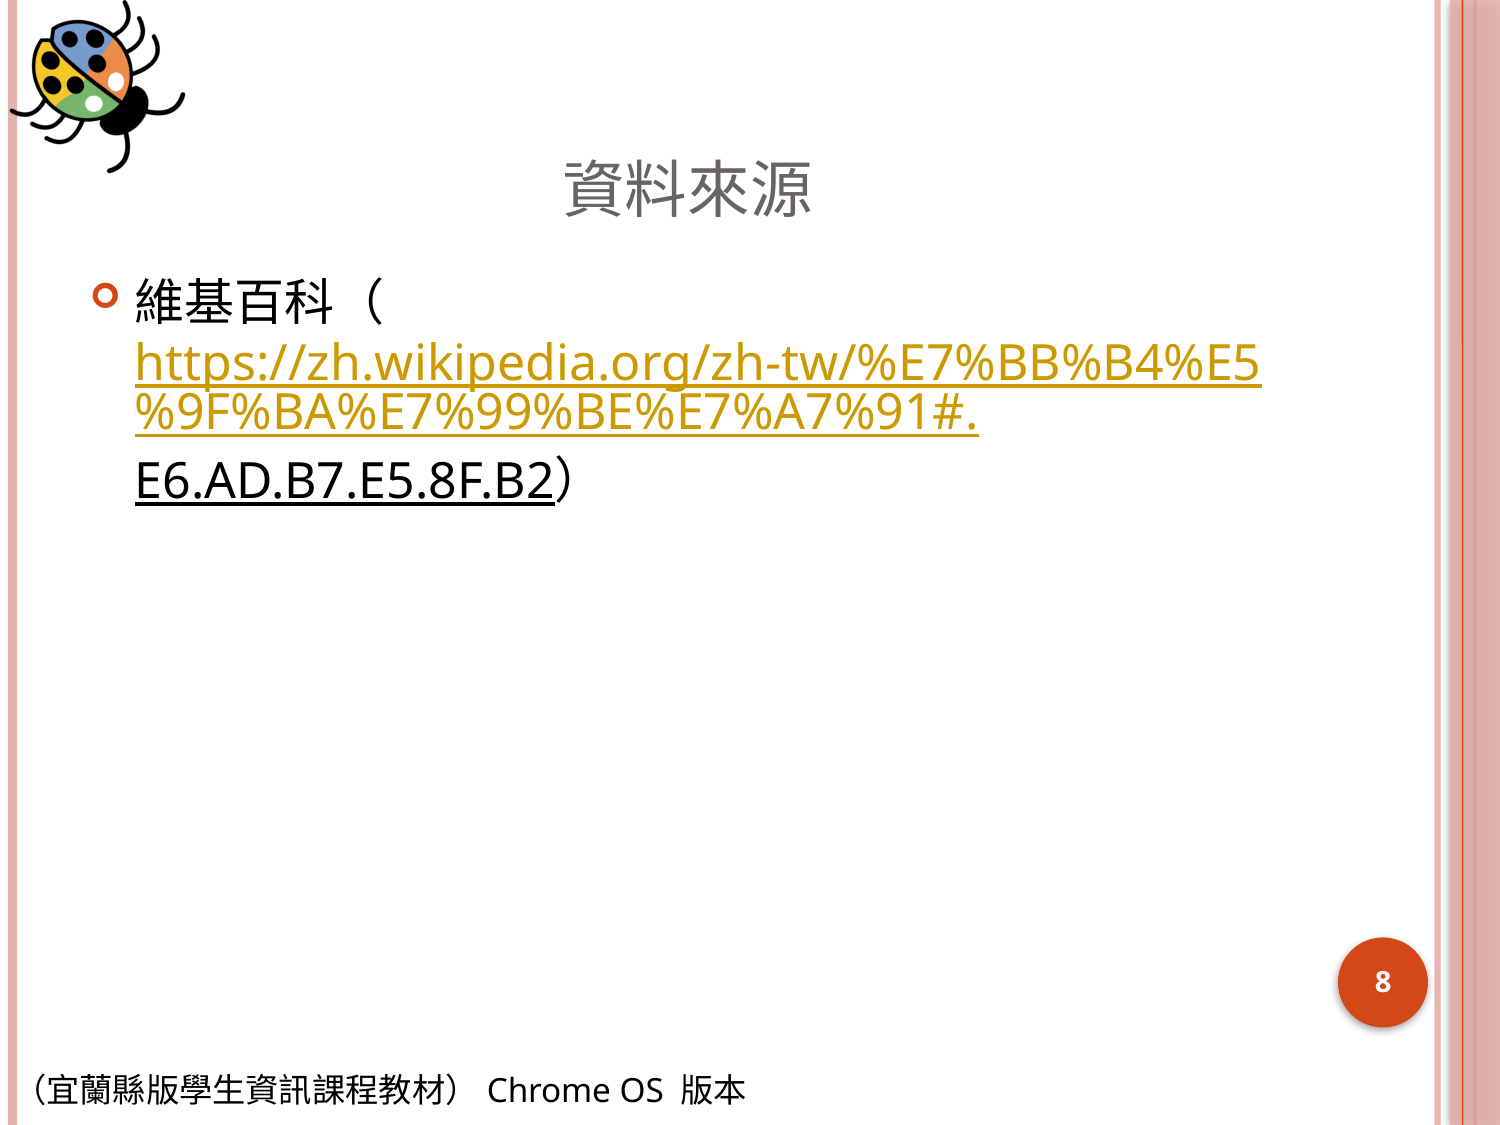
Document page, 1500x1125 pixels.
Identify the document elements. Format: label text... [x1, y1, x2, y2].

picture [0, 0, 169, 176]
title 資料來源 [75, 45, 1300, 233]
slide_number 8 [1333, 940, 1434, 1027]
list 維基百科（https://zh.wikipedia.org/zh-tw/%E7%BB%B4%E5%9F%BA%E7%99%BE%E7%A7%91#.E6.AD.B7.E5.8F.B2） [75, 262, 1300, 1062]
